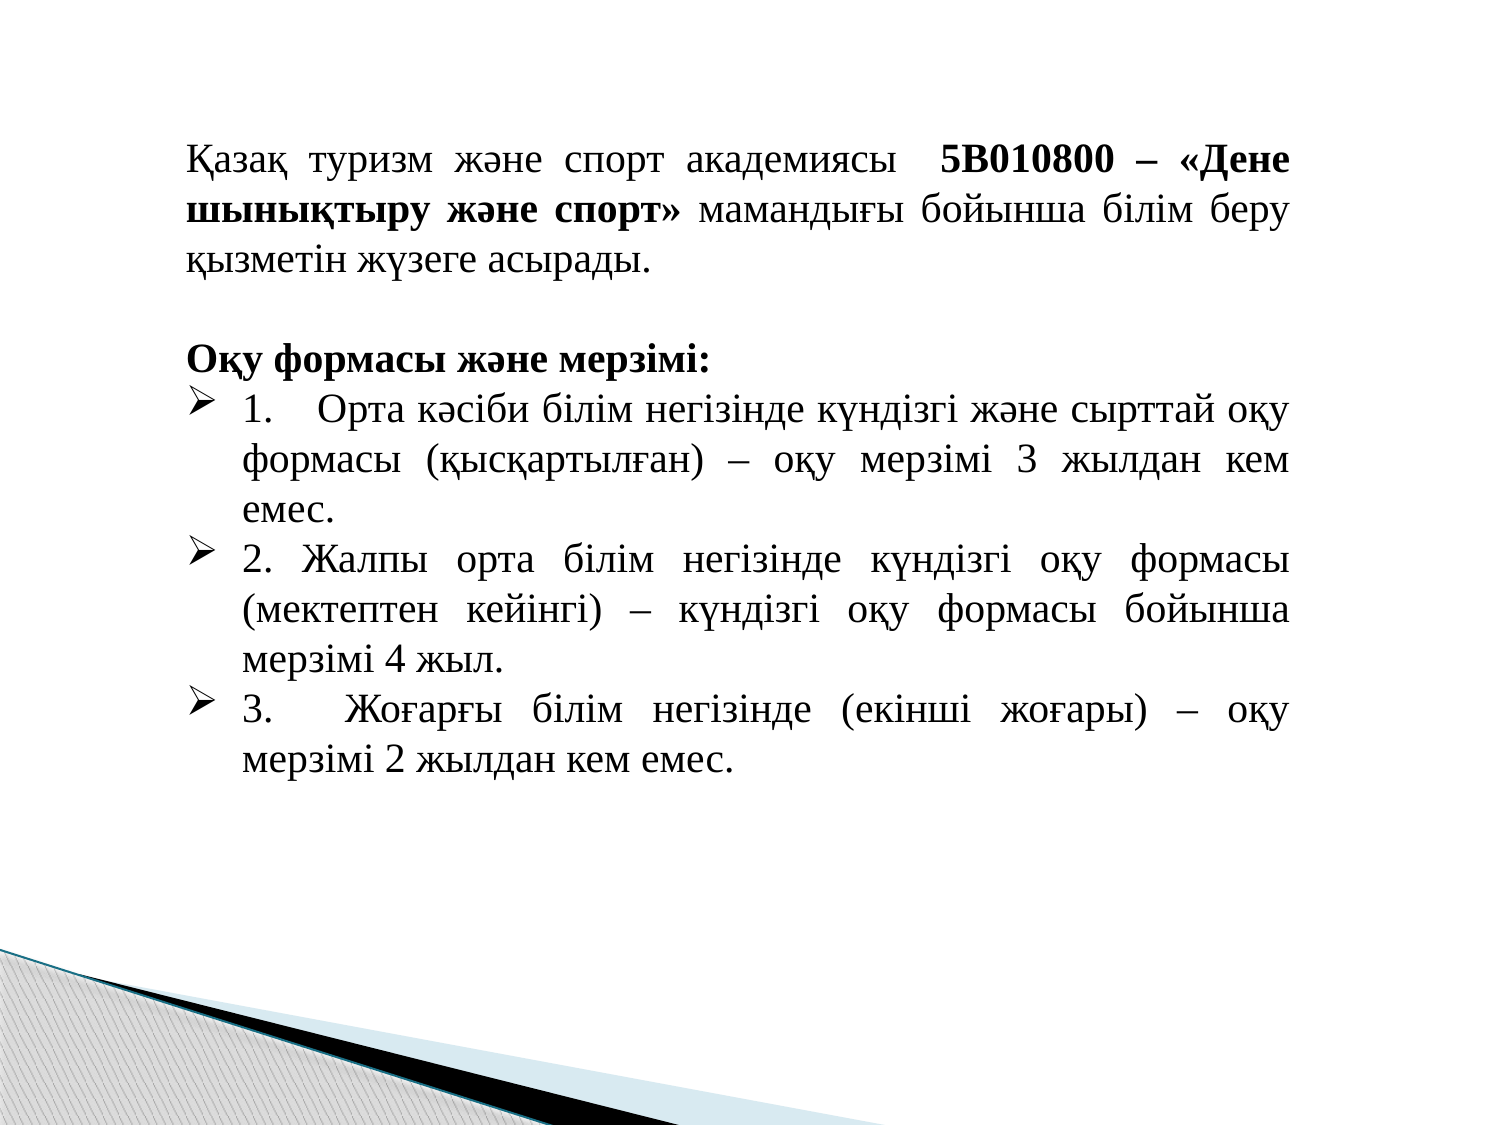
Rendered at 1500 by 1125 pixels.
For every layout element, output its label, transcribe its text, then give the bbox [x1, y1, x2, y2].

text_box Қазақ туризм және спорт академиясы 5В010800 – «Дене шынықтыру және спорт» мамандығы бойынша білім беру қызметін жүзеге асырады. Оқу формасы және мерзімі: 1. Орта кәсіби білім негізінде күндізгі және сырттай оқу формасы (қысқартылған) – оқу мерзімі 3 жылдан кем емес. 2. Жалпы орта білім негізінде күндізгі оқу формасы (мектептен кейінгі) – күндізгі оқу формасы бойынша мерзімі 4 жыл. 3. Жоғарғы білім негізінде (екінші жоғары) – оқу мерзімі 2 жылдан кем емес. [171, 123, 1306, 889]
